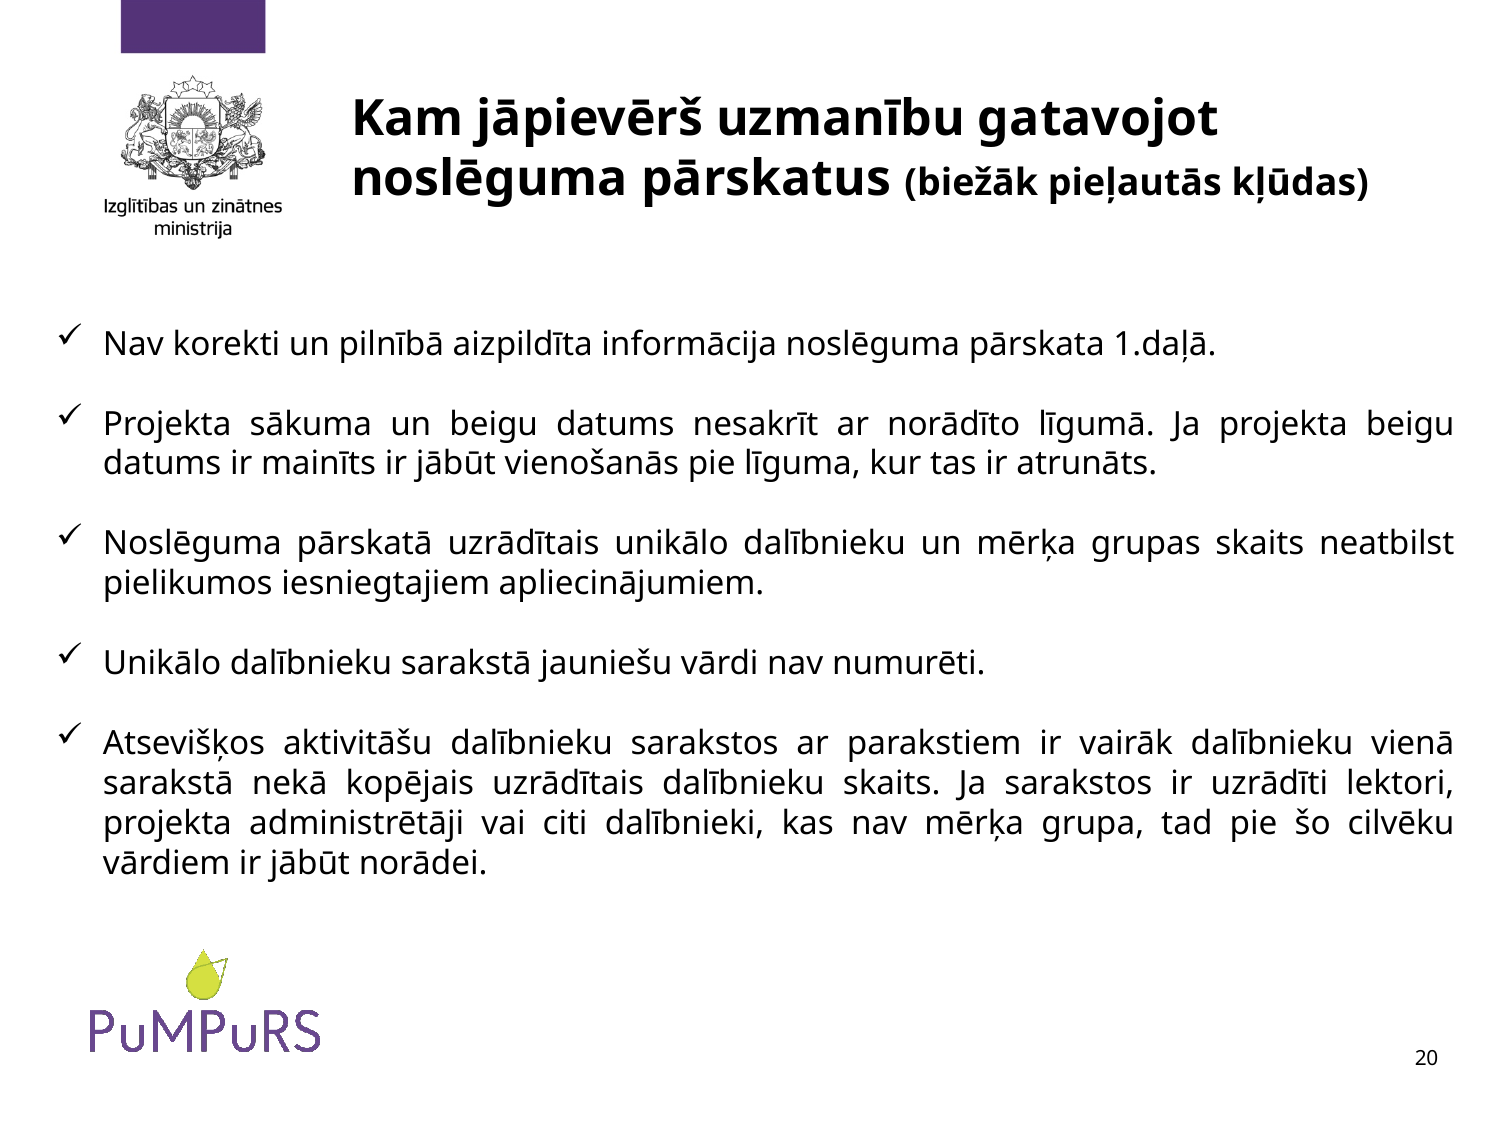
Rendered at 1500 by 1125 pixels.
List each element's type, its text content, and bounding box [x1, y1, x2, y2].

picture [48, 0, 338, 314]
picture [90, 1024, 320, 1052]
title Kam jāpievērš uzmanību gatavojot noslēguma pārskatus (biežāk pieļautās kļūdas) [336, 78, 1427, 272]
list Nav korekti un pilnībā aizpildīta informācija noslēguma pārskata 1.daļā. Projekta sākuma un beigu datums nesakrīt ar norādīto līgumā. Ja projekta beigu datums ir mainīts ir jābūt vienošanās pie līguma, kur tas ir atrunāts. Noslēguma pārskatā uzrādītais unikālo dalībnieku un mērķa grupas skaits neatbilst pielikumos iesniegtajiem apliecinājumiem. Unikālo dalībnieku sarakstā jauniešu vārdi nav numurēti. Atsevišķos aktivitāšu dalībnieku sarakstos ar parakstiem ir vairāk dalībnieku vienā sarakstā nekā kopējais uzrādītais dalībnieku skaits. Ja sarakstos ir uzrādīti lektori, projekta administrētāji vai citi dalībnieki, kas nav mērķa grupa, tad pie šo cilvēku vārdiem ir jābūt norādei. [41, 314, 1472, 1024]
slide_number 20 [1400, 1037, 1472, 1088]
